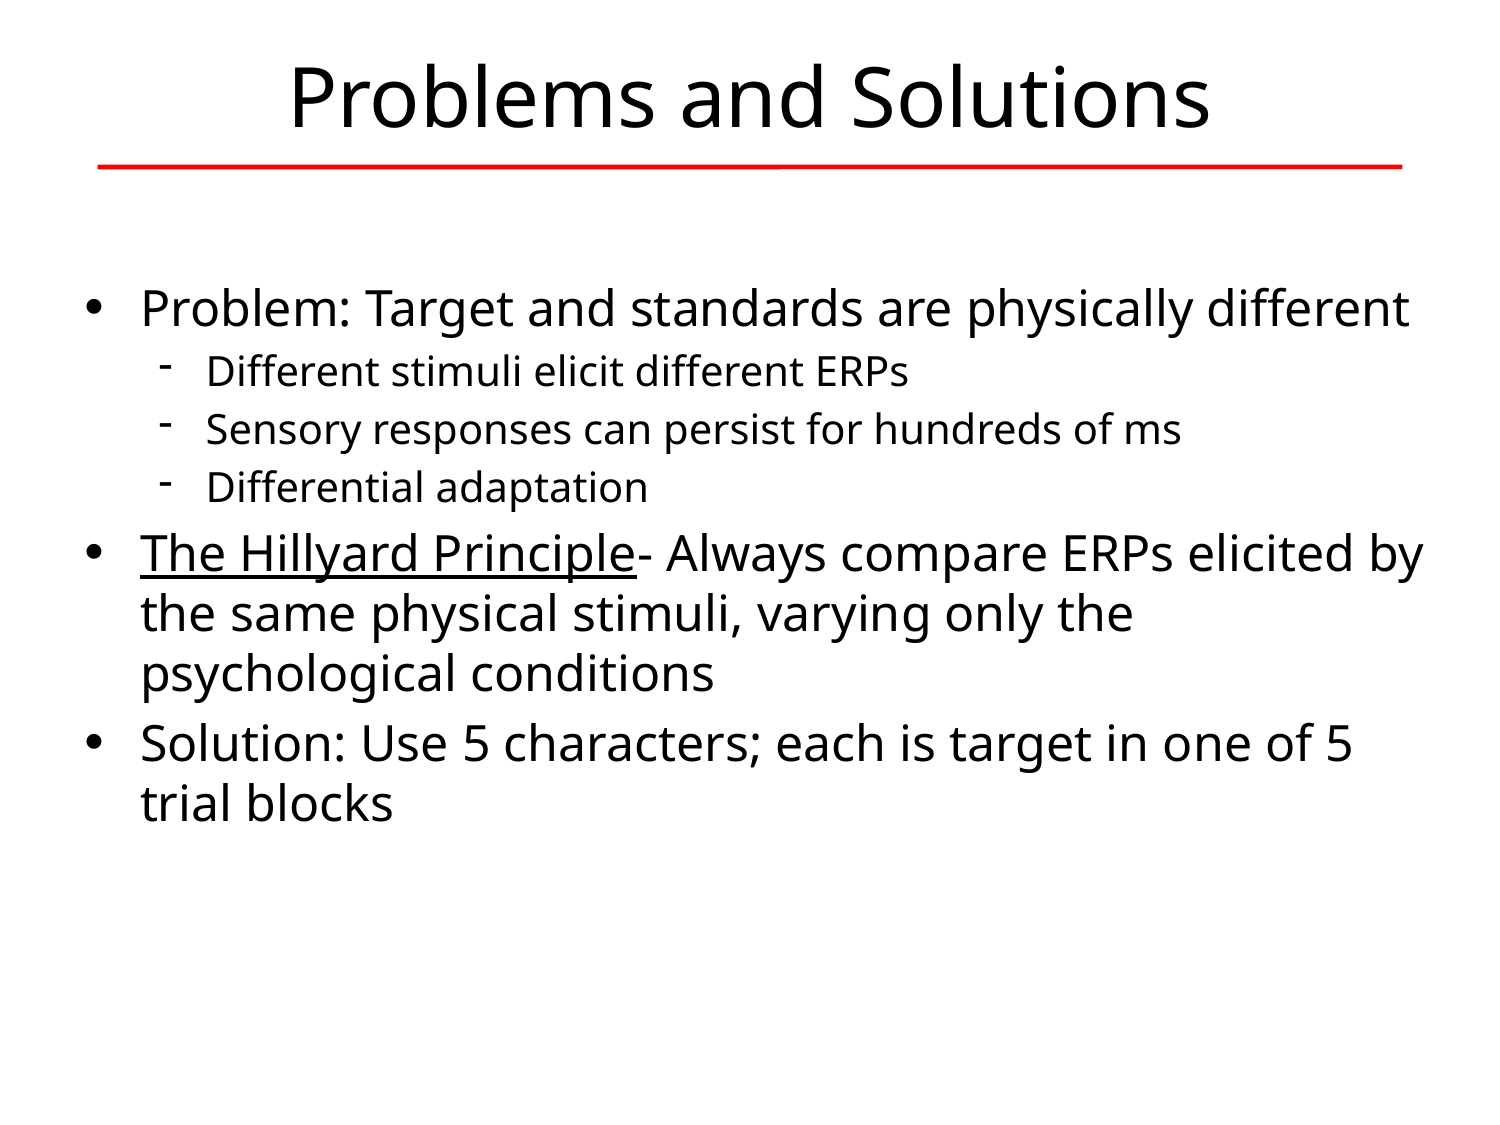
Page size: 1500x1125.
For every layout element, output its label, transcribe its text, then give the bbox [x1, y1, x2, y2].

title Problems and Solutions [74, 0, 1426, 188]
list Problem: Target and standards are physically different Different stimuli elicit different ERPs Sensory responses can persist for hundreds of ms Differential adaptation The Hillyard Principle- Always compare ERPs elicited by the same physical stimuli, varying only the psychological conditions Solution: Use 5 characters; each is target in one of 5 trial blocks [68, 268, 1449, 1094]
